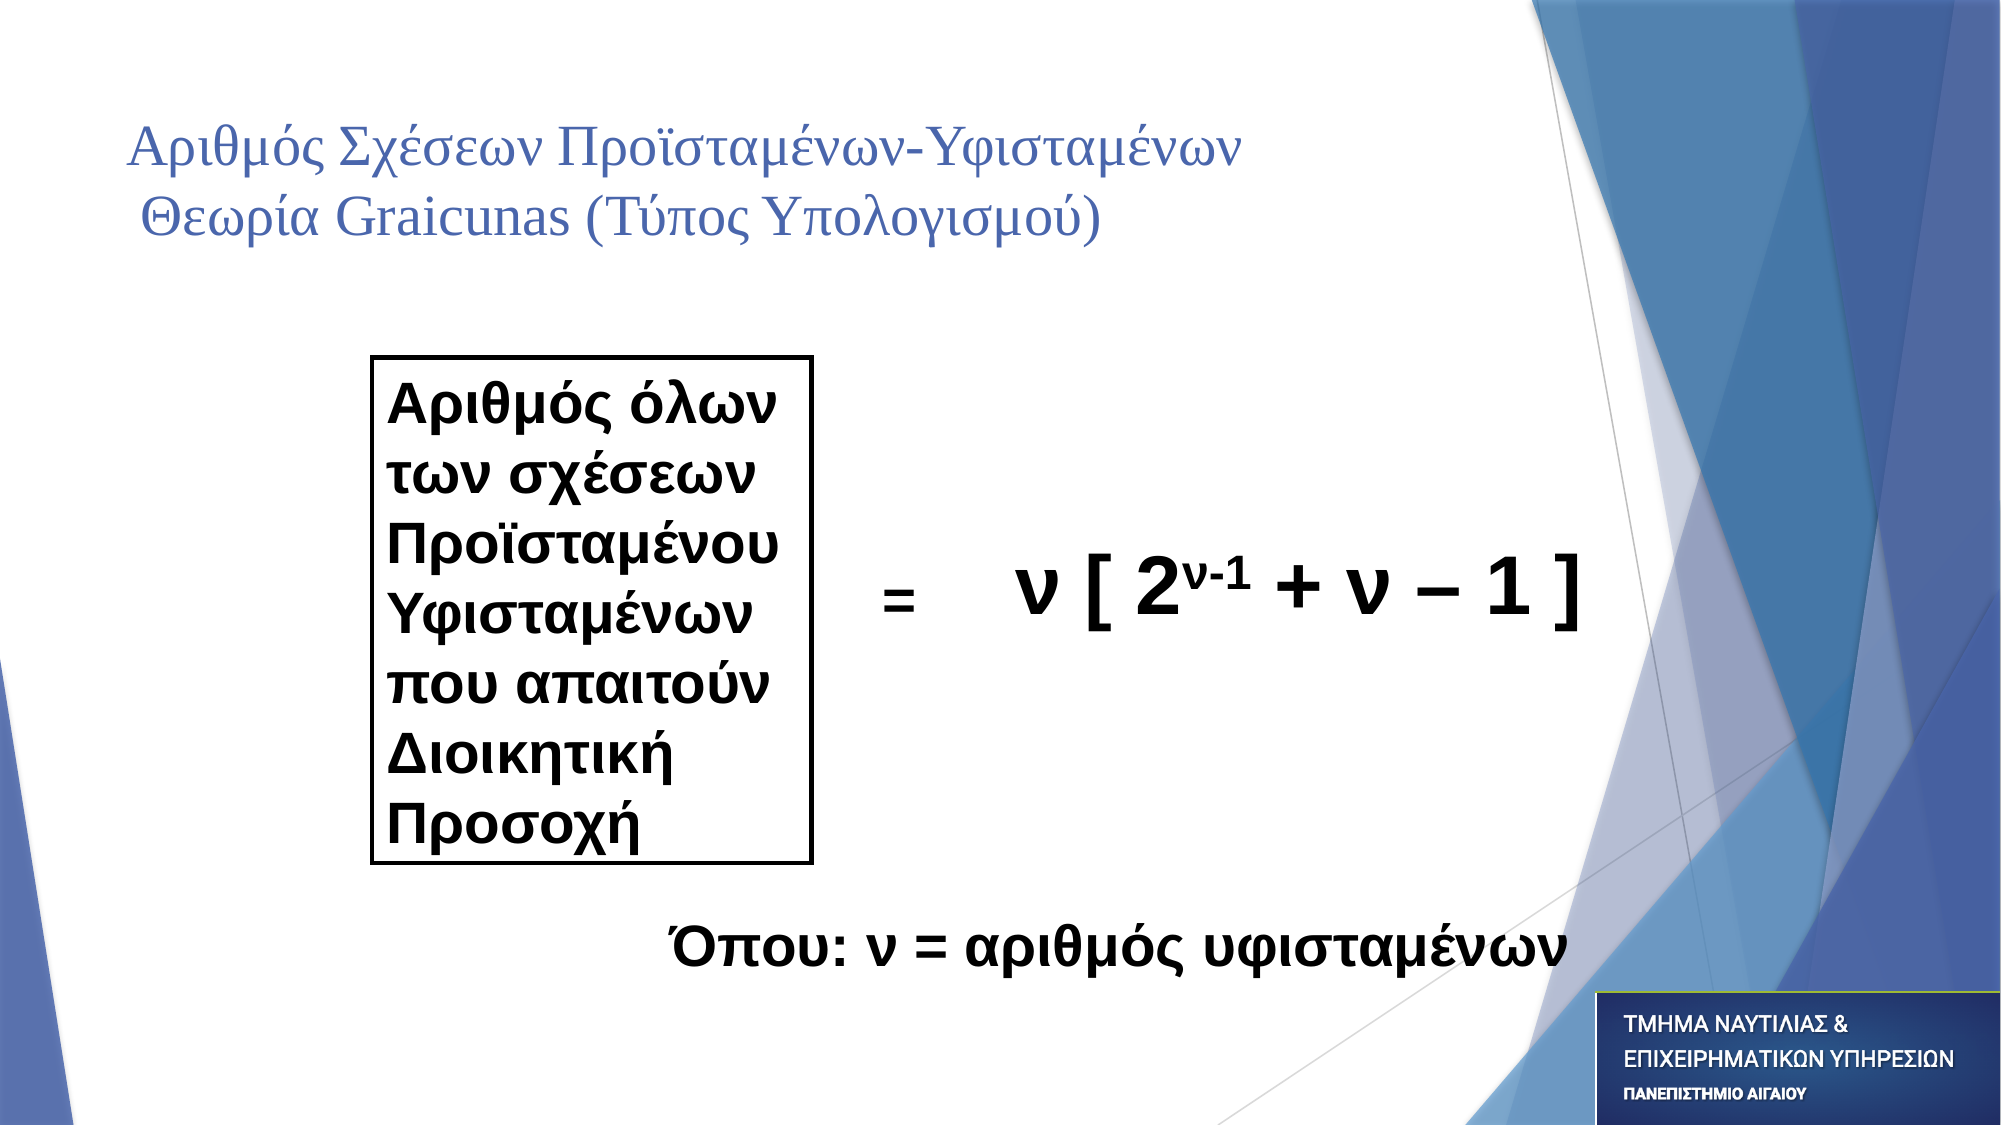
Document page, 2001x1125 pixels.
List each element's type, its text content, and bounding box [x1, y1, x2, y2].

text_box Όπου: ν = αριθμός υφισταμένων [655, 900, 1586, 986]
picture [1595, 991, 2000, 1125]
text_box [1191, 539, 1222, 601]
text_box Αριθμός όλων των σχέσεων Προϊσταμένου Υφισταμένων που απαιτούν Διοικητική Προσοχή [371, 357, 812, 863]
list [111, 356, 1522, 994]
text_box ν [ 2ν-1 + ν – 1 ] [1000, 523, 1598, 639]
text_box = [868, 554, 932, 640]
title Αριθμός Σχέσεων Προϊσταμένων-Υφισταμένων Θεωρία Graicunas (Τύπος Υπολογισμού) [111, 99, 1522, 317]
